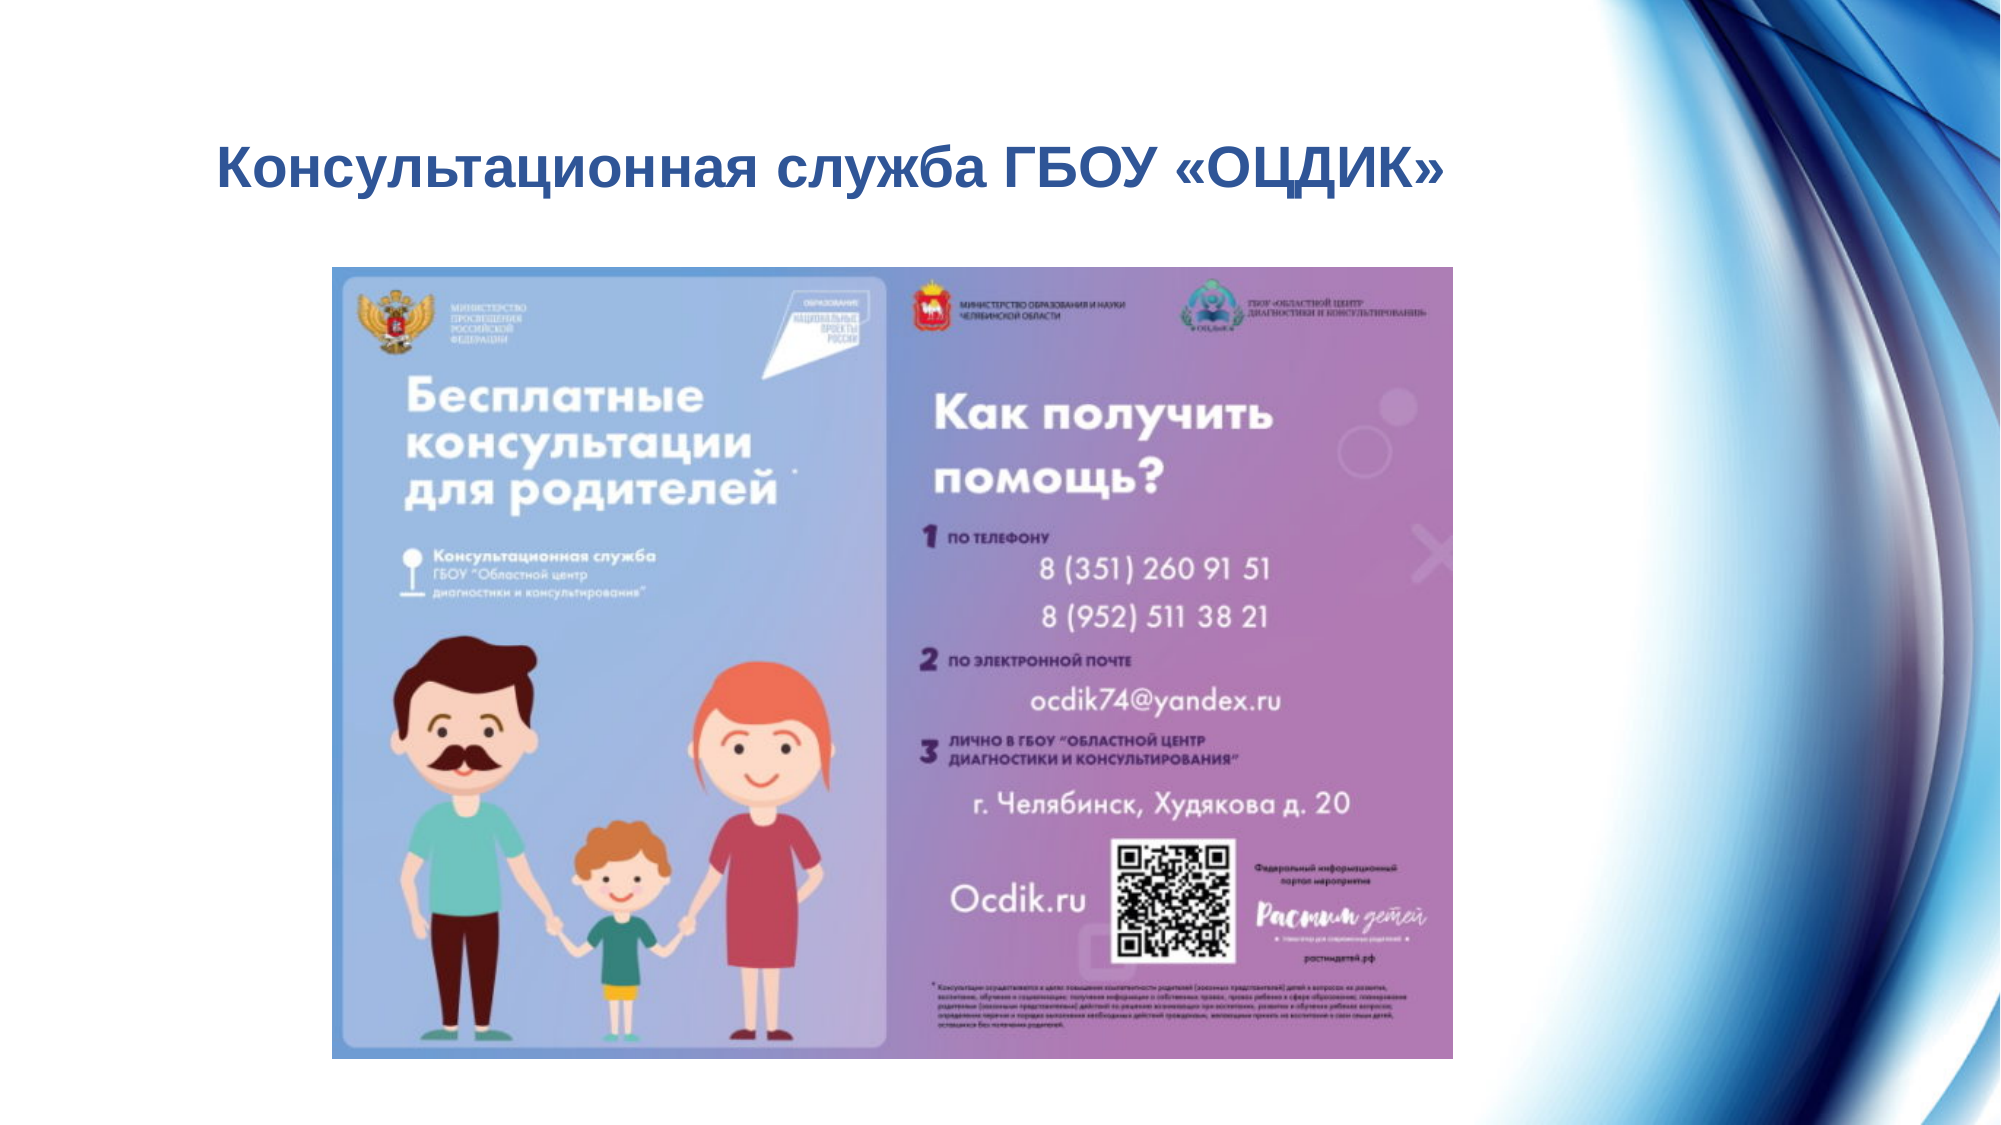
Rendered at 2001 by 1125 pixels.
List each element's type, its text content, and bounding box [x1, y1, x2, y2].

picture [0, 0, 2001, 1125]
title Консультационная служба ГБОУ «ОЦДИК» [53, 59, 1610, 278]
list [332, 267, 1453, 1059]
